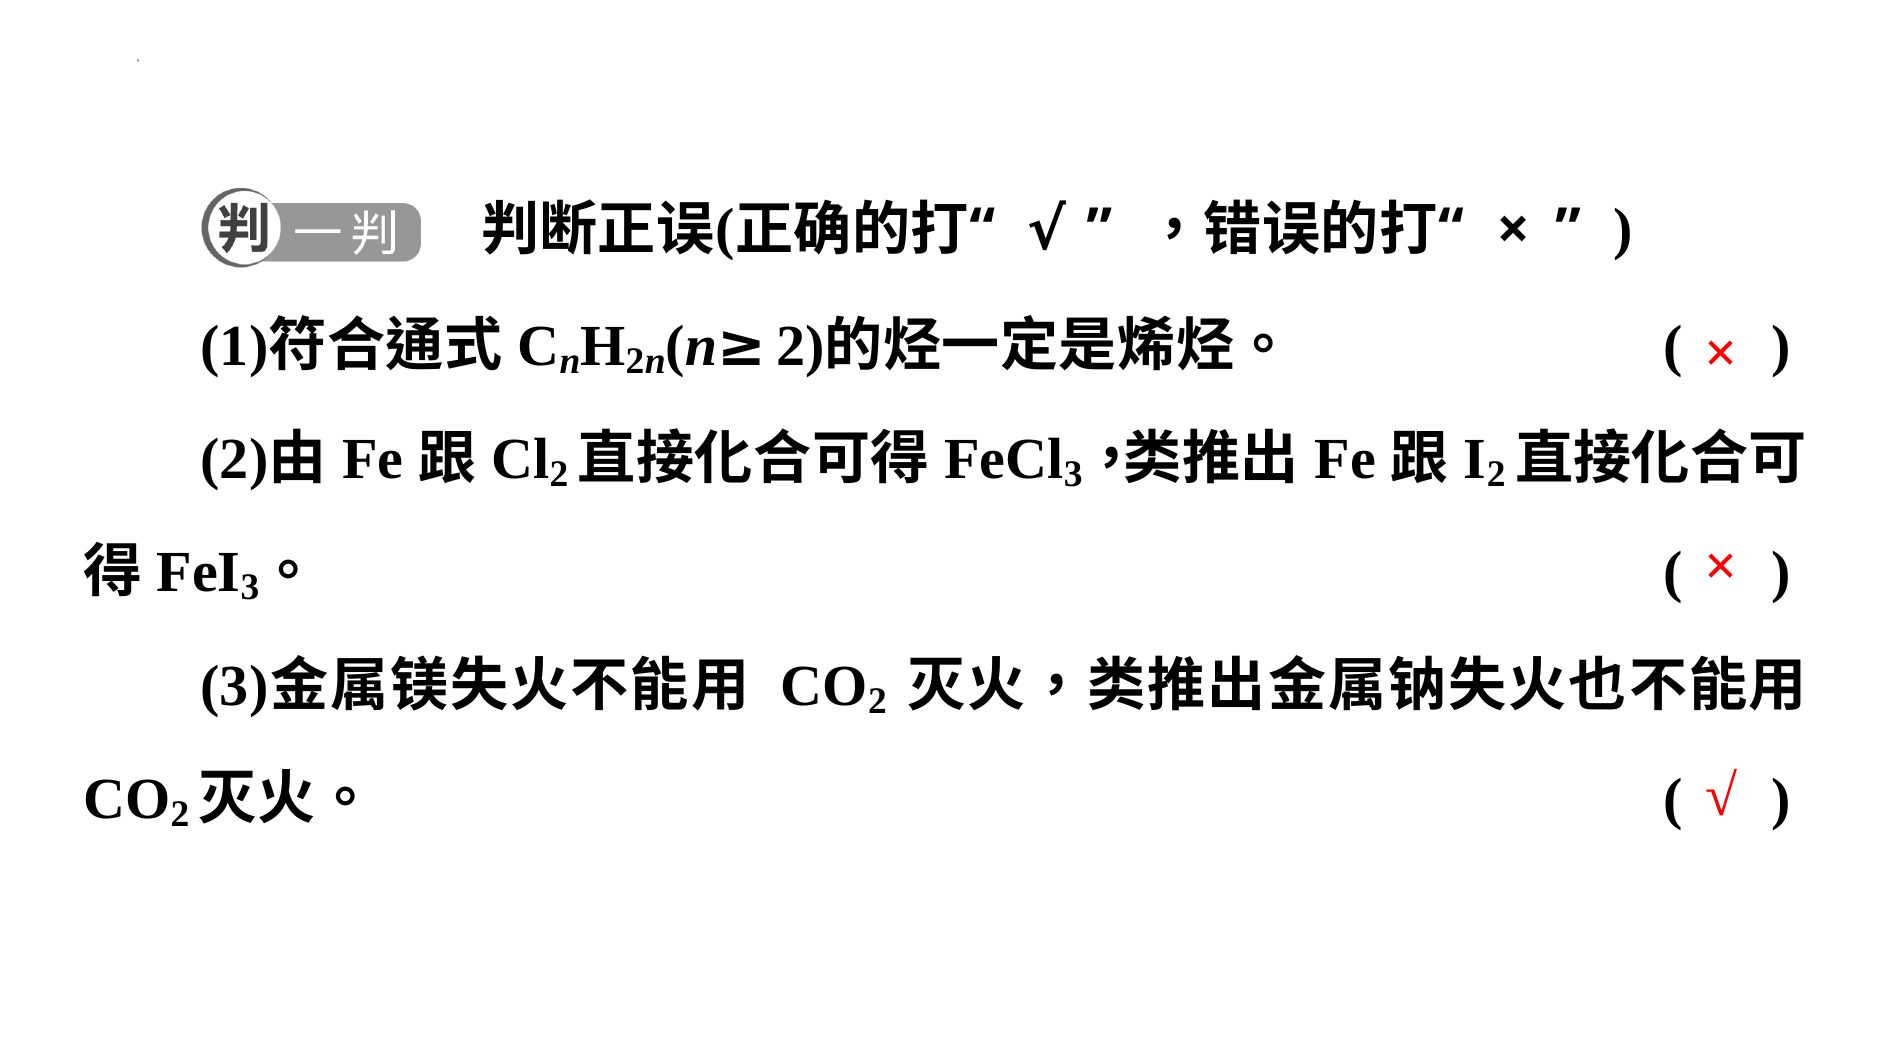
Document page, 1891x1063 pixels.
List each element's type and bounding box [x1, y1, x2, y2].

text_box [83, 187, 1807, 876]
